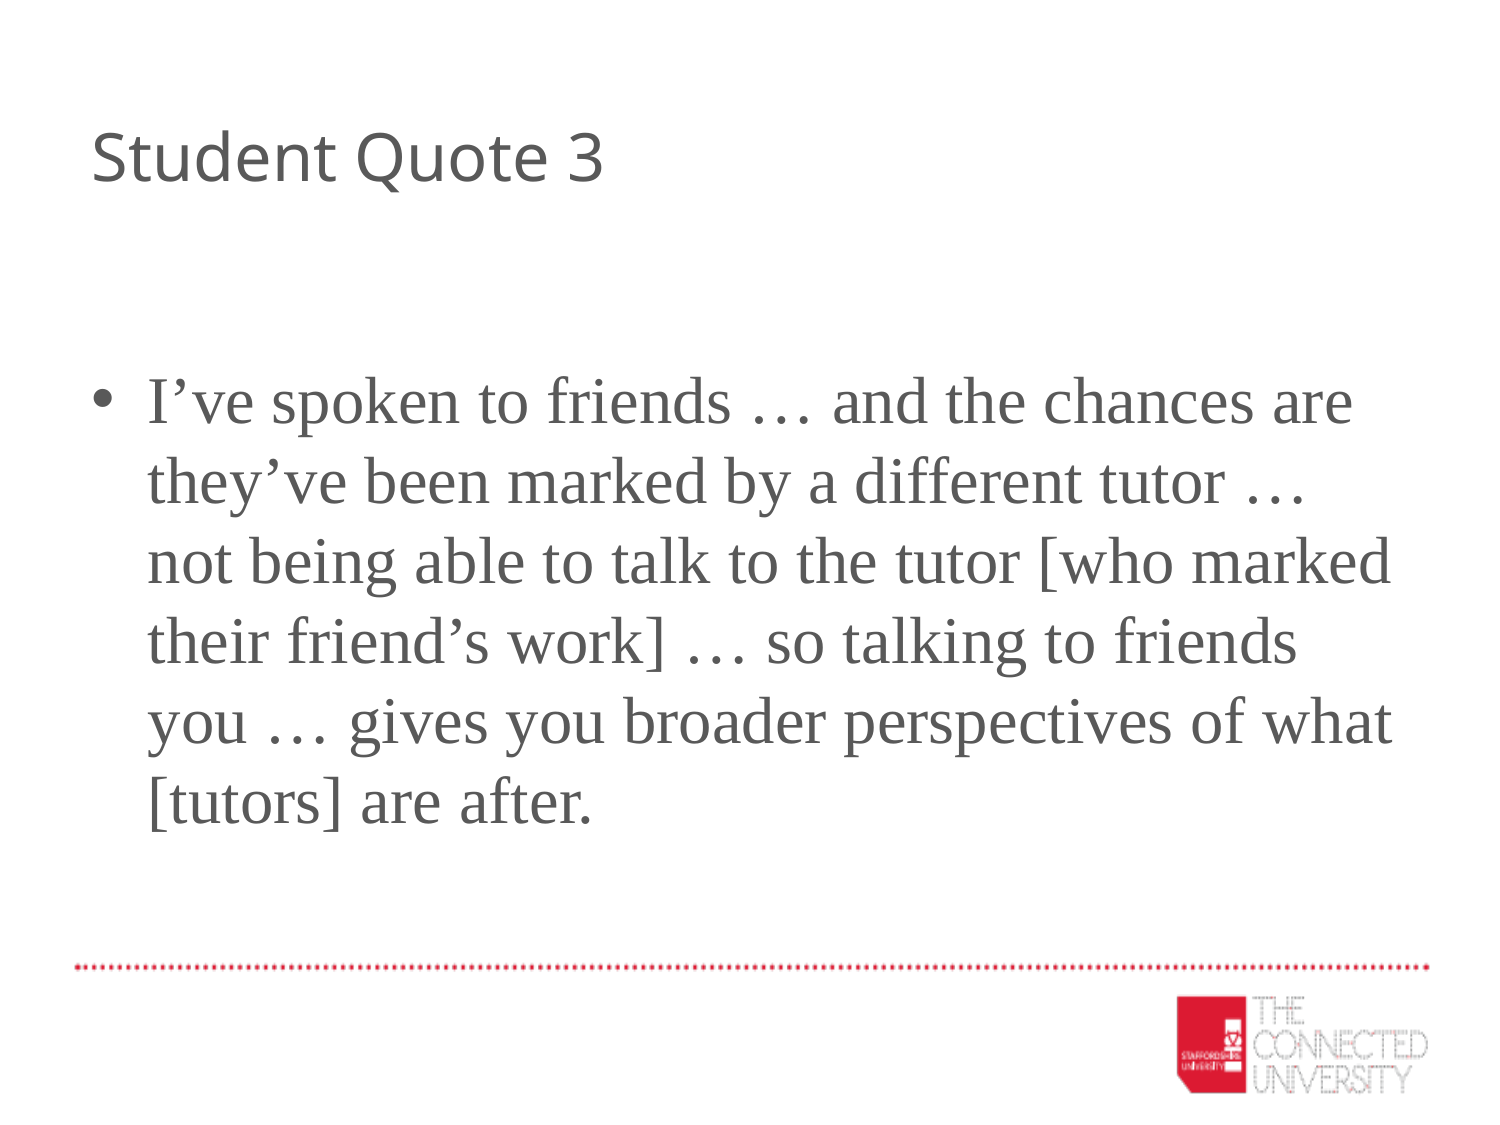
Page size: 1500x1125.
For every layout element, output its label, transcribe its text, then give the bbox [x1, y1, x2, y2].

title Student Quote 3 [76, 107, 1427, 295]
list I’ve spoken to friends … and the chances are they’ve been marked by a different tutor … not being able to talk to the tutor [who marked their friend’s work] … so talking to friends you … gives you broader perspectives of what [tutors] are after. [76, 349, 1427, 811]
